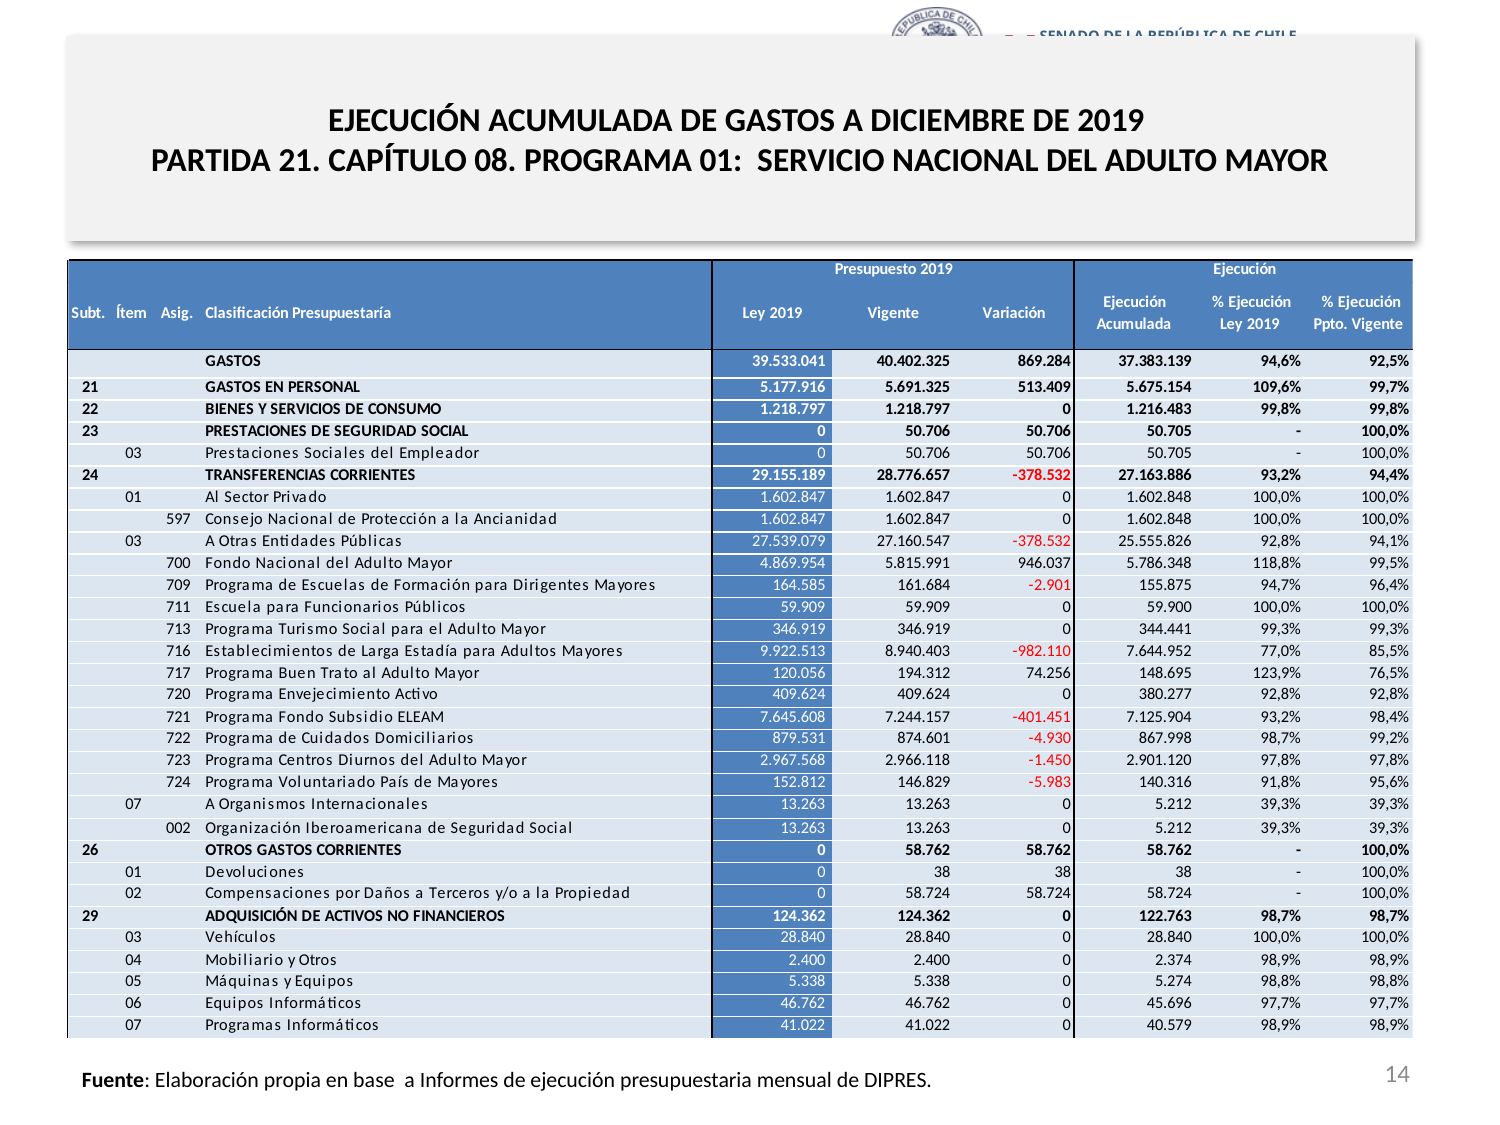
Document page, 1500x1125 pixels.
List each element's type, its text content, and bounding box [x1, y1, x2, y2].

picture [891, 7, 985, 36]
picture [66, 259, 1415, 1040]
title EJECUCIÓN ACUMULADA DE GASTOS A DICIEMBRE DE 2019 PARTIDA 21. CAPÍTULO 08. PROGRAMA 01: SERVICIO NACIONAL DEL ADULTO MAYOR [67, 36, 1415, 241]
footer Fuente: Elaboración propia en base a Informes de ejecución presupuestaria mensual de DIPRES. [67, 1057, 1417, 1118]
slide_number 14 [1074, 1042, 1425, 1103]
